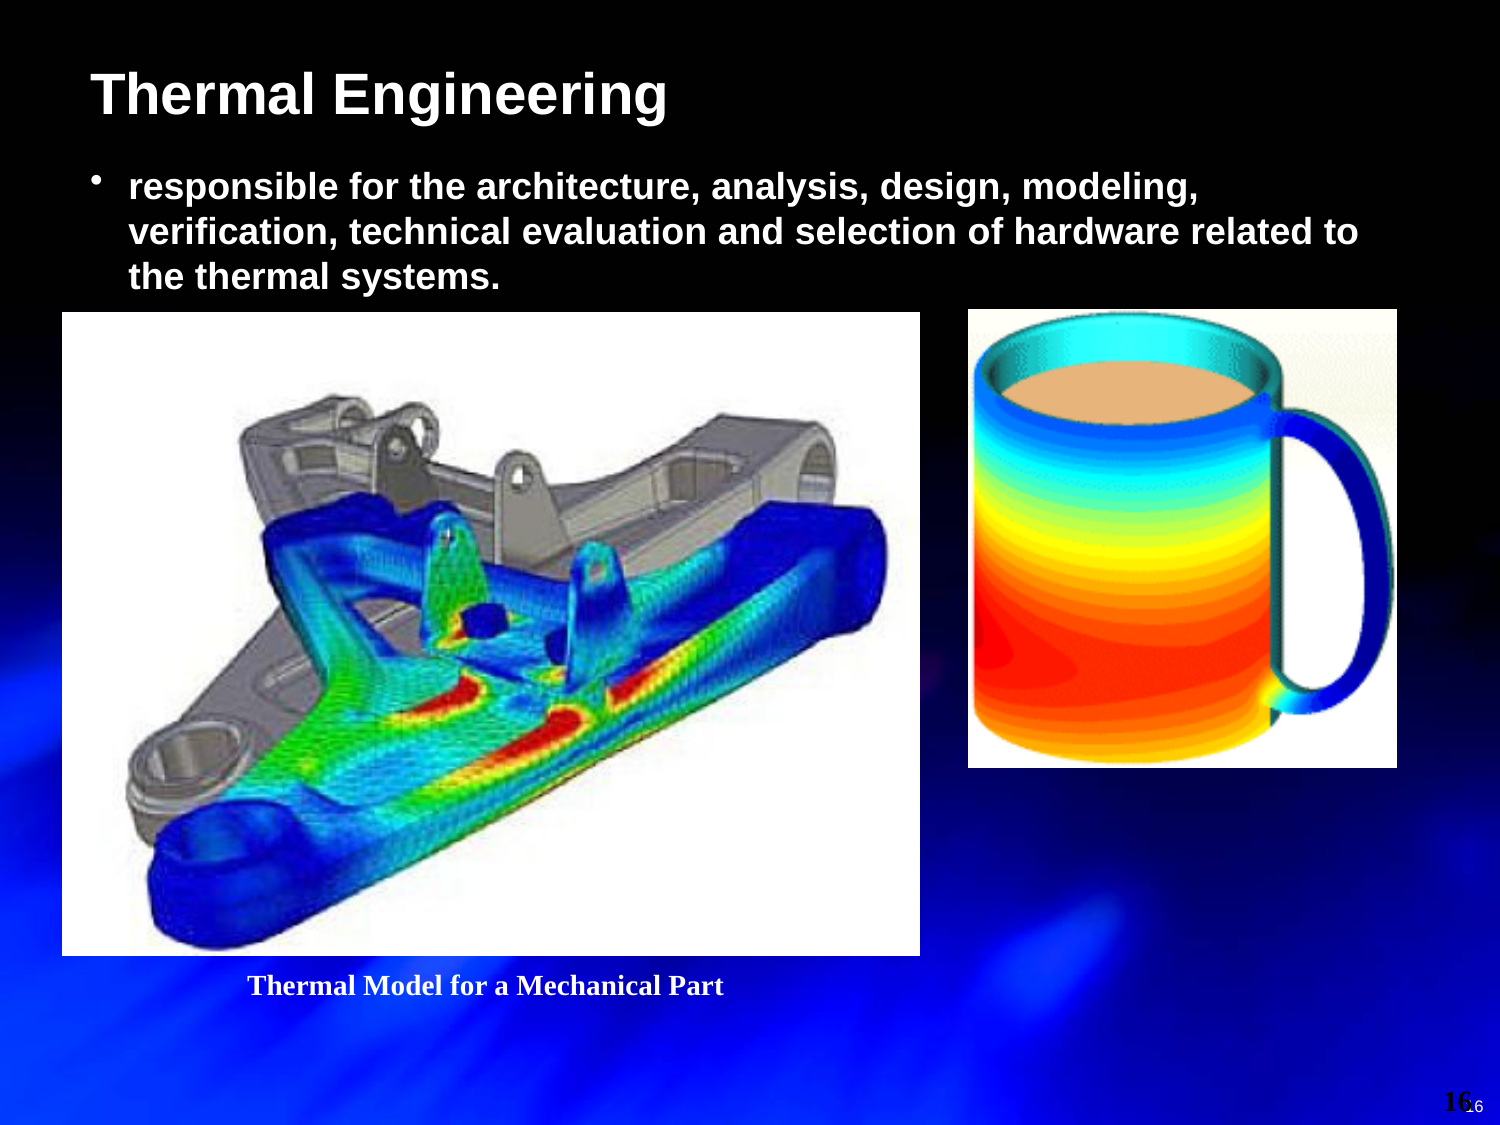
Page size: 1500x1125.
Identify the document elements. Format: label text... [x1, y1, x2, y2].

text_box Thermal Model for a Mechanical Part [199, 965, 772, 1009]
list responsible for the architecture, analysis, design, modeling, verification, technical evaluation and selection of hardware related to the thermal systems. [74, 154, 1426, 346]
picture [0, 0, 1500, 1125]
title Thermal Engineering [74, 44, 1426, 138]
text_box 16 [1174, 1074, 1488, 1125]
